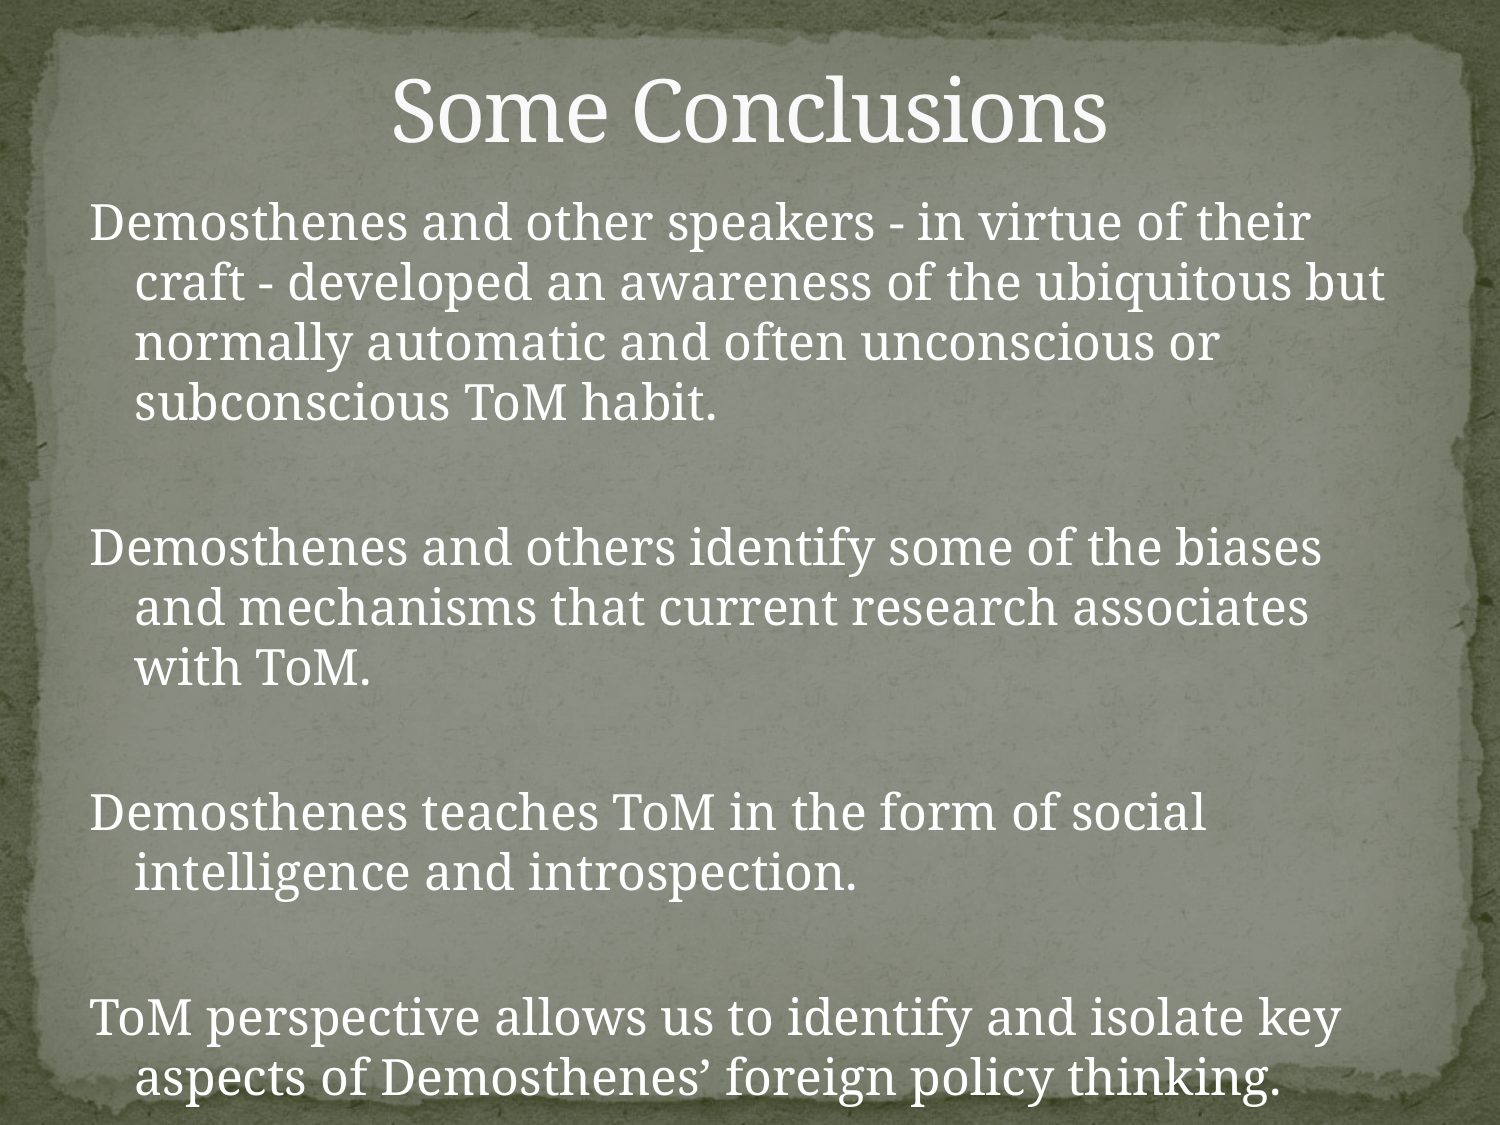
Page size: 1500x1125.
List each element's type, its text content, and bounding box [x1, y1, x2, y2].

list Demosthenes and other speakers - in virtue of their craft - developed an awareness of the ubiquitous but normally automatic and often unconscious or subconscious ToM habit. Demosthenes and others identify some of the biases and mechanisms that current research associates with ToM. Demosthenes teaches ToM in the form of social intelligence and introspection. ToM perspective allows us to identify and isolate key aspects of Demosthenes’ foreign policy thinking. [75, 183, 1425, 933]
title Some Conclusions [74, 0, 1425, 168]
